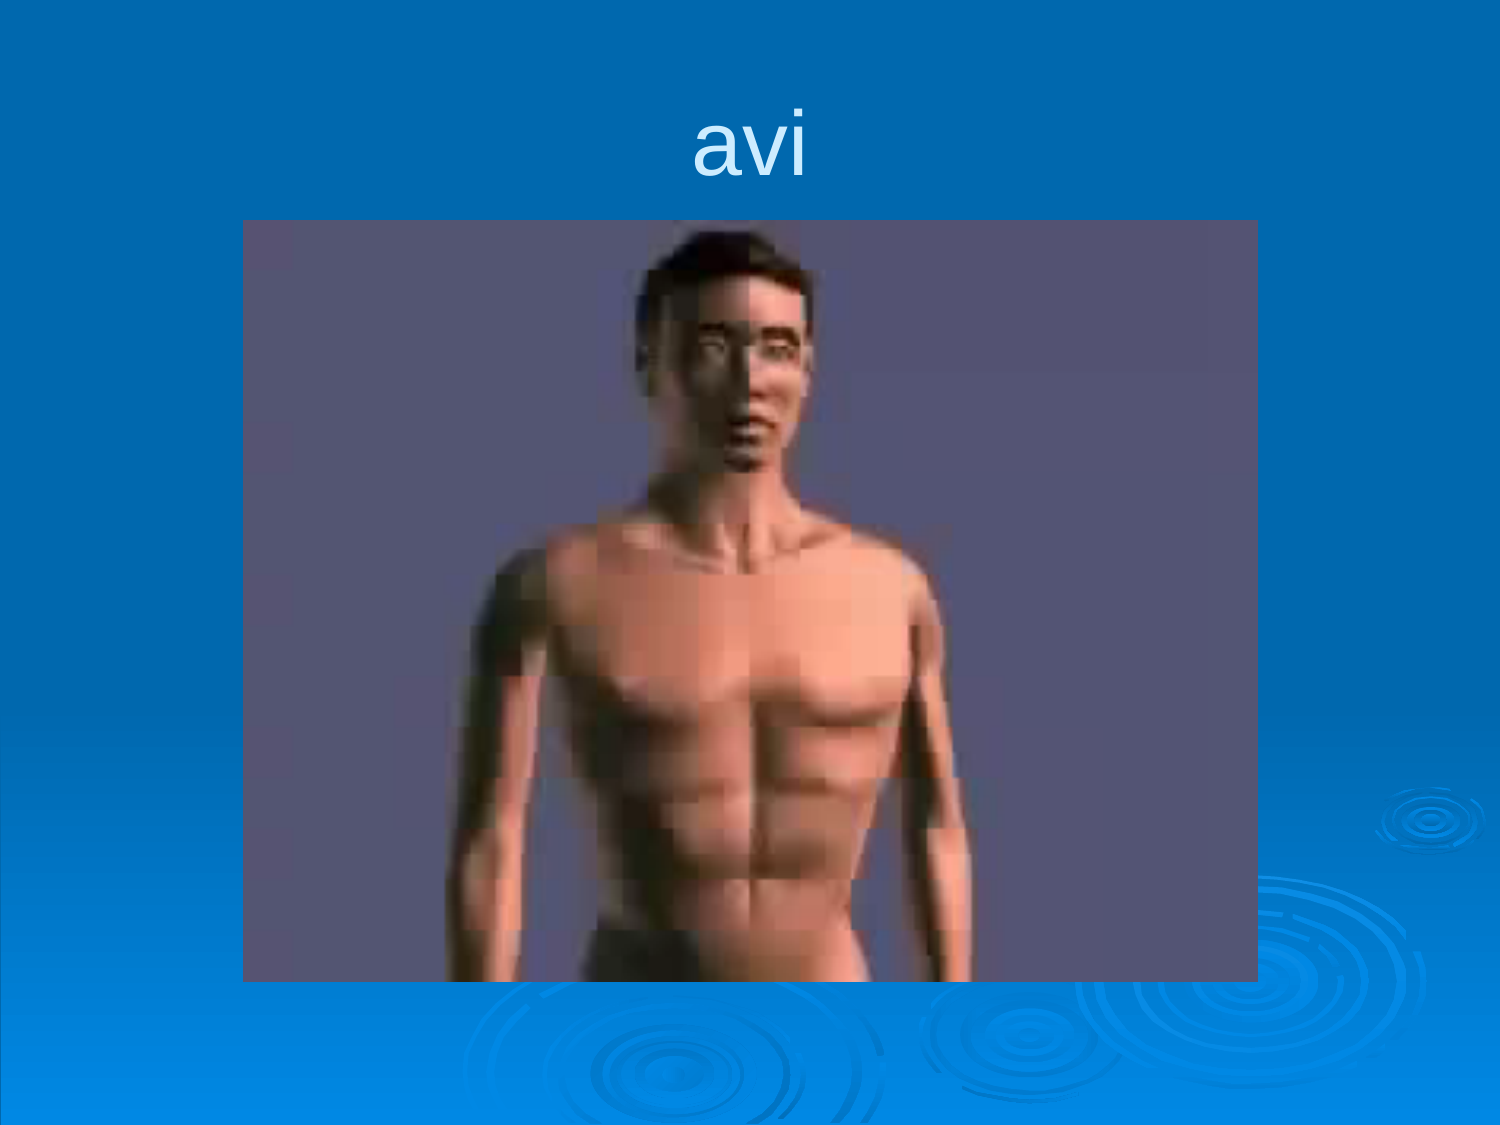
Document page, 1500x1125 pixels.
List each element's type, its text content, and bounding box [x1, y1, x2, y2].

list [242, 220, 1258, 983]
title avi [75, 45, 1425, 233]
